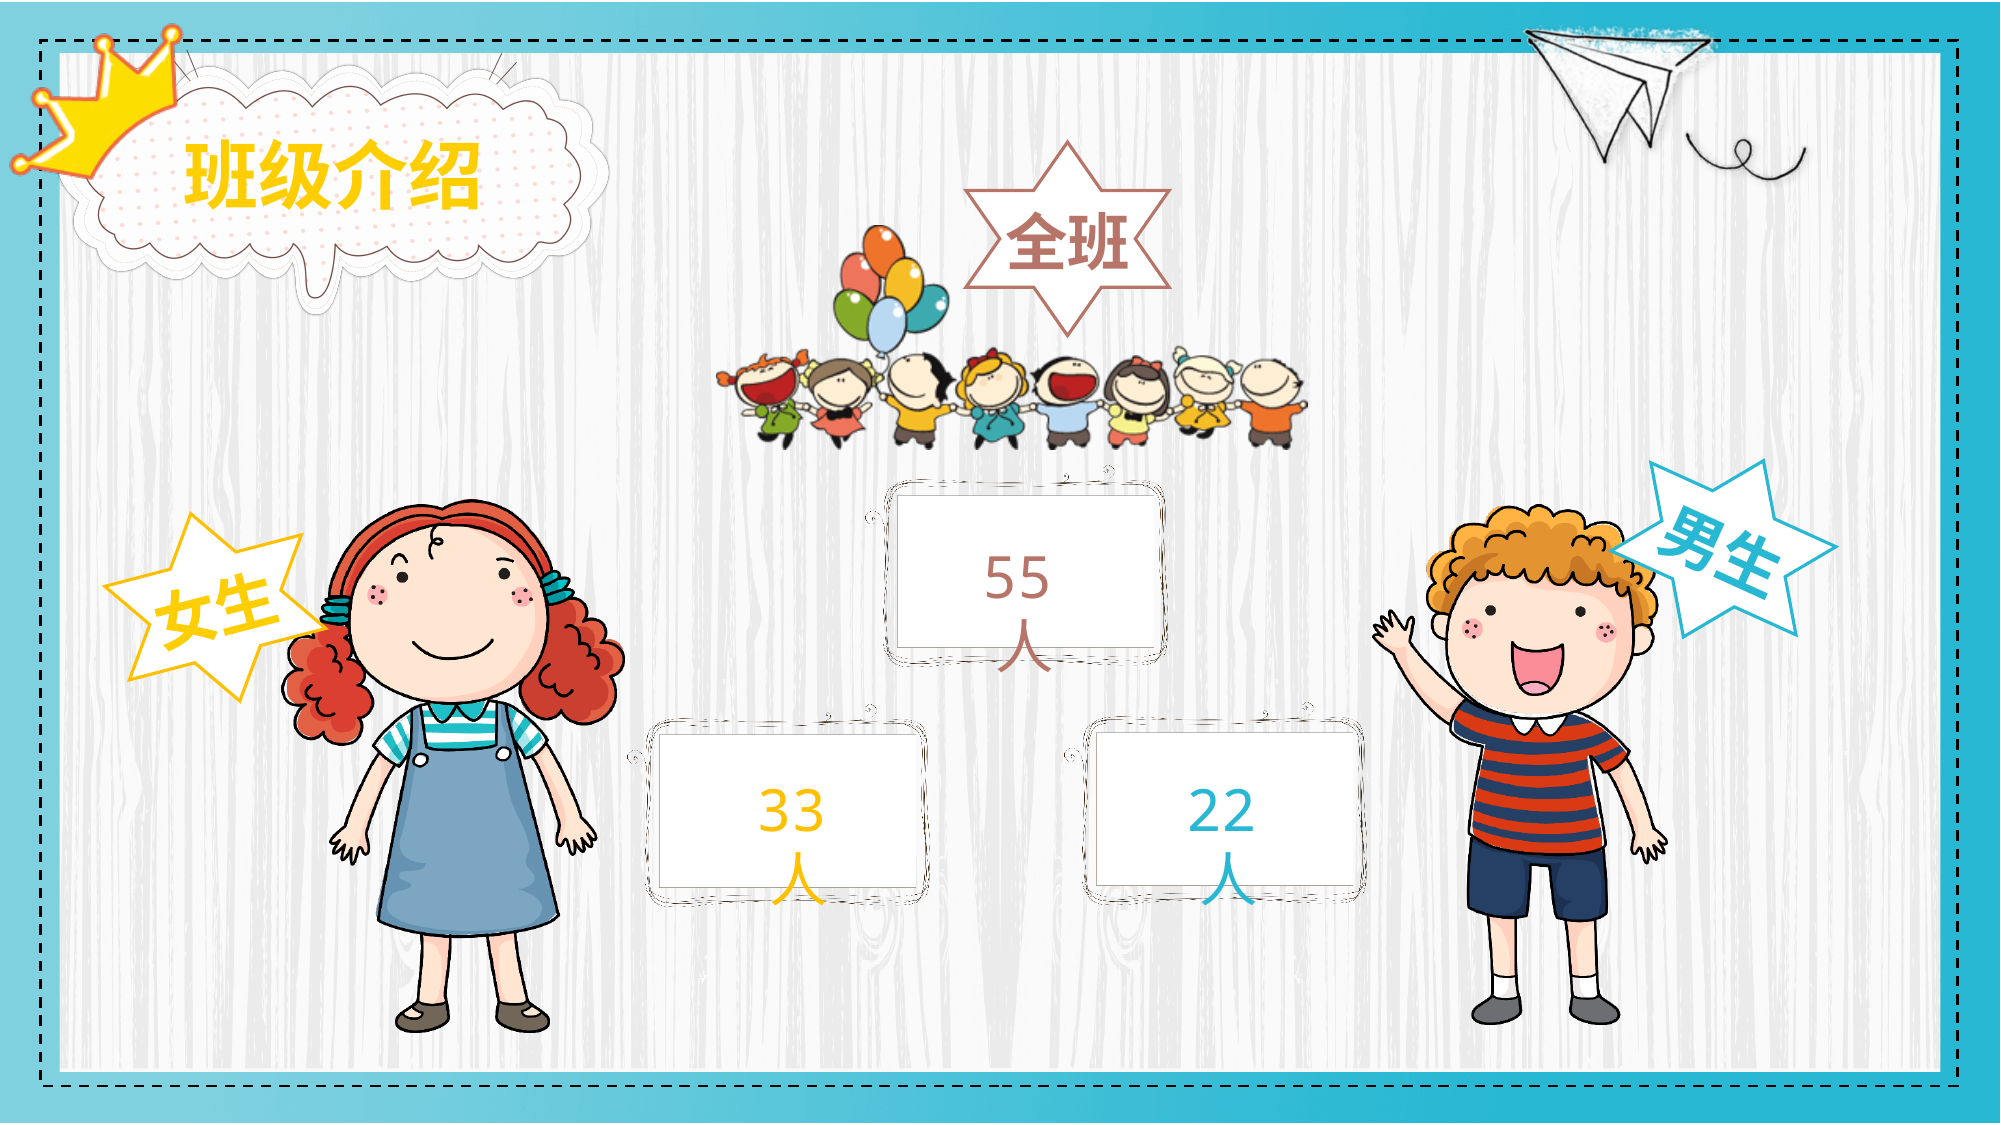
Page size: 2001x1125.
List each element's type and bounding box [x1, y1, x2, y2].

text_box [1064, 702, 1367, 905]
text_box [627, 704, 930, 907]
text_box [0, 20, 625, 331]
text_box [1621, 452, 1826, 646]
picture [281, 499, 625, 1033]
text_box [40, 39, 1958, 1087]
text_box [113, 510, 317, 705]
text_box [965, 142, 1170, 336]
text_box [865, 465, 1168, 668]
picture [0, 0, 2000, 1123]
picture [716, 225, 1308, 450]
picture [1372, 504, 1668, 1025]
